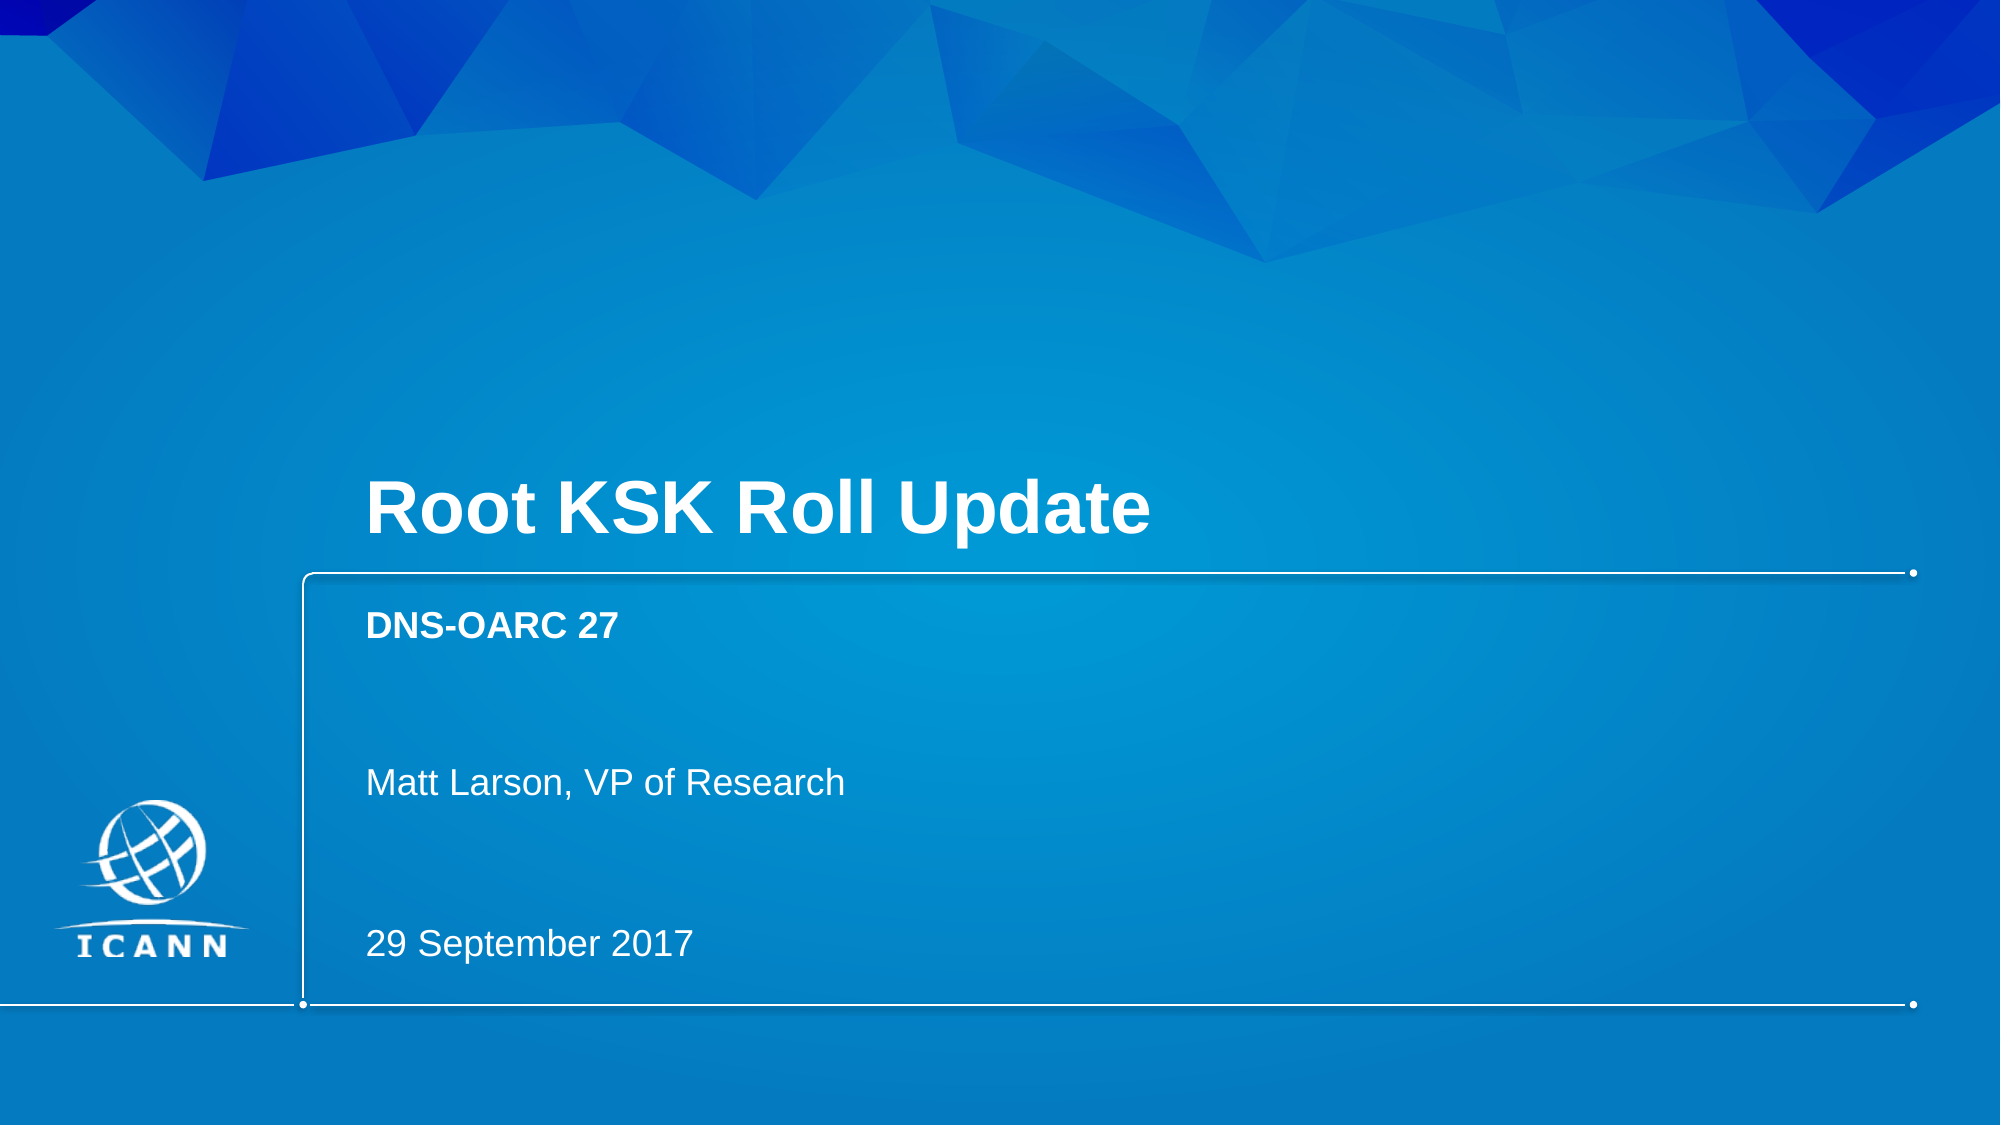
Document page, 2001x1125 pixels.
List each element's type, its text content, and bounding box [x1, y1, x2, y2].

list 29 September 2017 [365, 919, 1892, 986]
title Root KSK Roll Update [365, 331, 1891, 549]
picture [0, 0, 2000, 1125]
list DNS-OARC 27 [365, 601, 1892, 696]
list Matt Larson, VP of Research [365, 757, 1891, 852]
